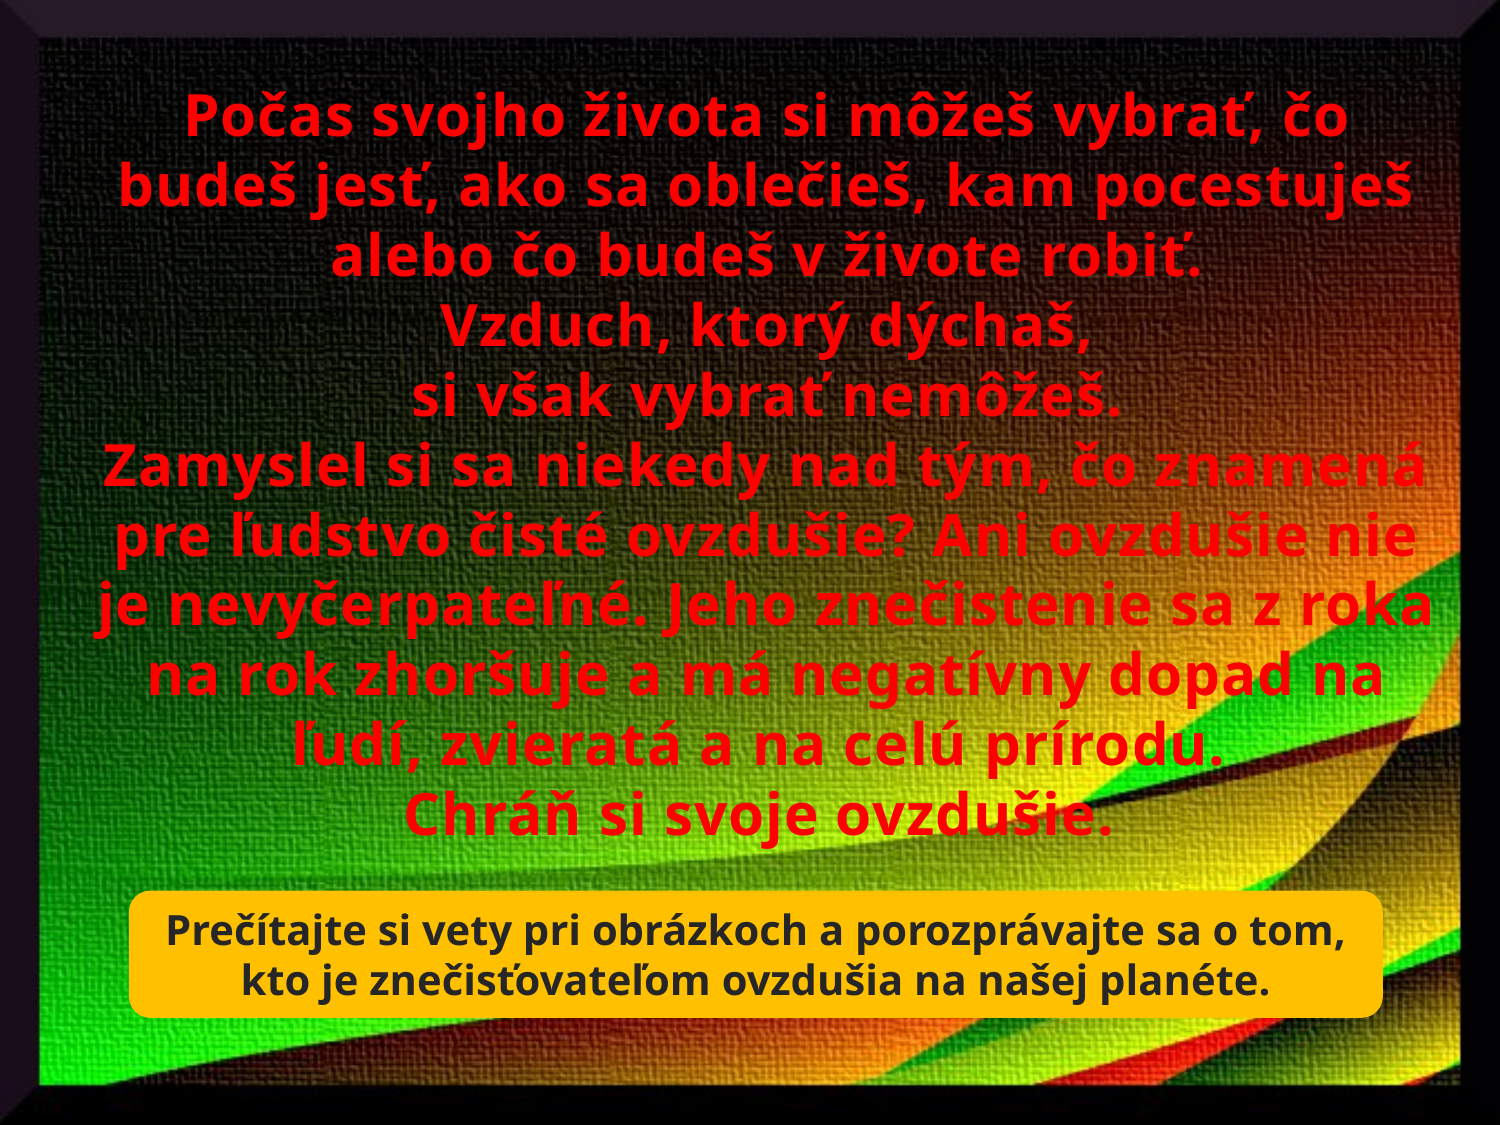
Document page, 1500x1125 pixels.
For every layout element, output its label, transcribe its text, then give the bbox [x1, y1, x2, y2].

text_box Počas svojho života si môžeš vybrať, čo budeš jesť, ako sa oblečieš, kam pocestuješ alebo čo budeš v živote robiť. Vzduch, ktorý dýchaš, si však vybrať nemôžeš. Zamyslel si sa niekedy nad tým, čo znamená pre ľudstvo čisté ovzdušie? Ani ovzdušie nie je nevyčerpateľné. Jeho znečistenie sa z roka na rok zhoršuje a má negatívny dopad na ľudí, zvieratá a na celú prírodu. Chráň si svoje ovzdušie. [82, 70, 1454, 855]
text_box Prečítajte si vety pri obrázkoch a porozprávajte sa o tom, kto je znečisťovateľom ovzdušia na našej planéte. [128, 890, 1383, 1018]
picture [0, 0, 1500, 1125]
